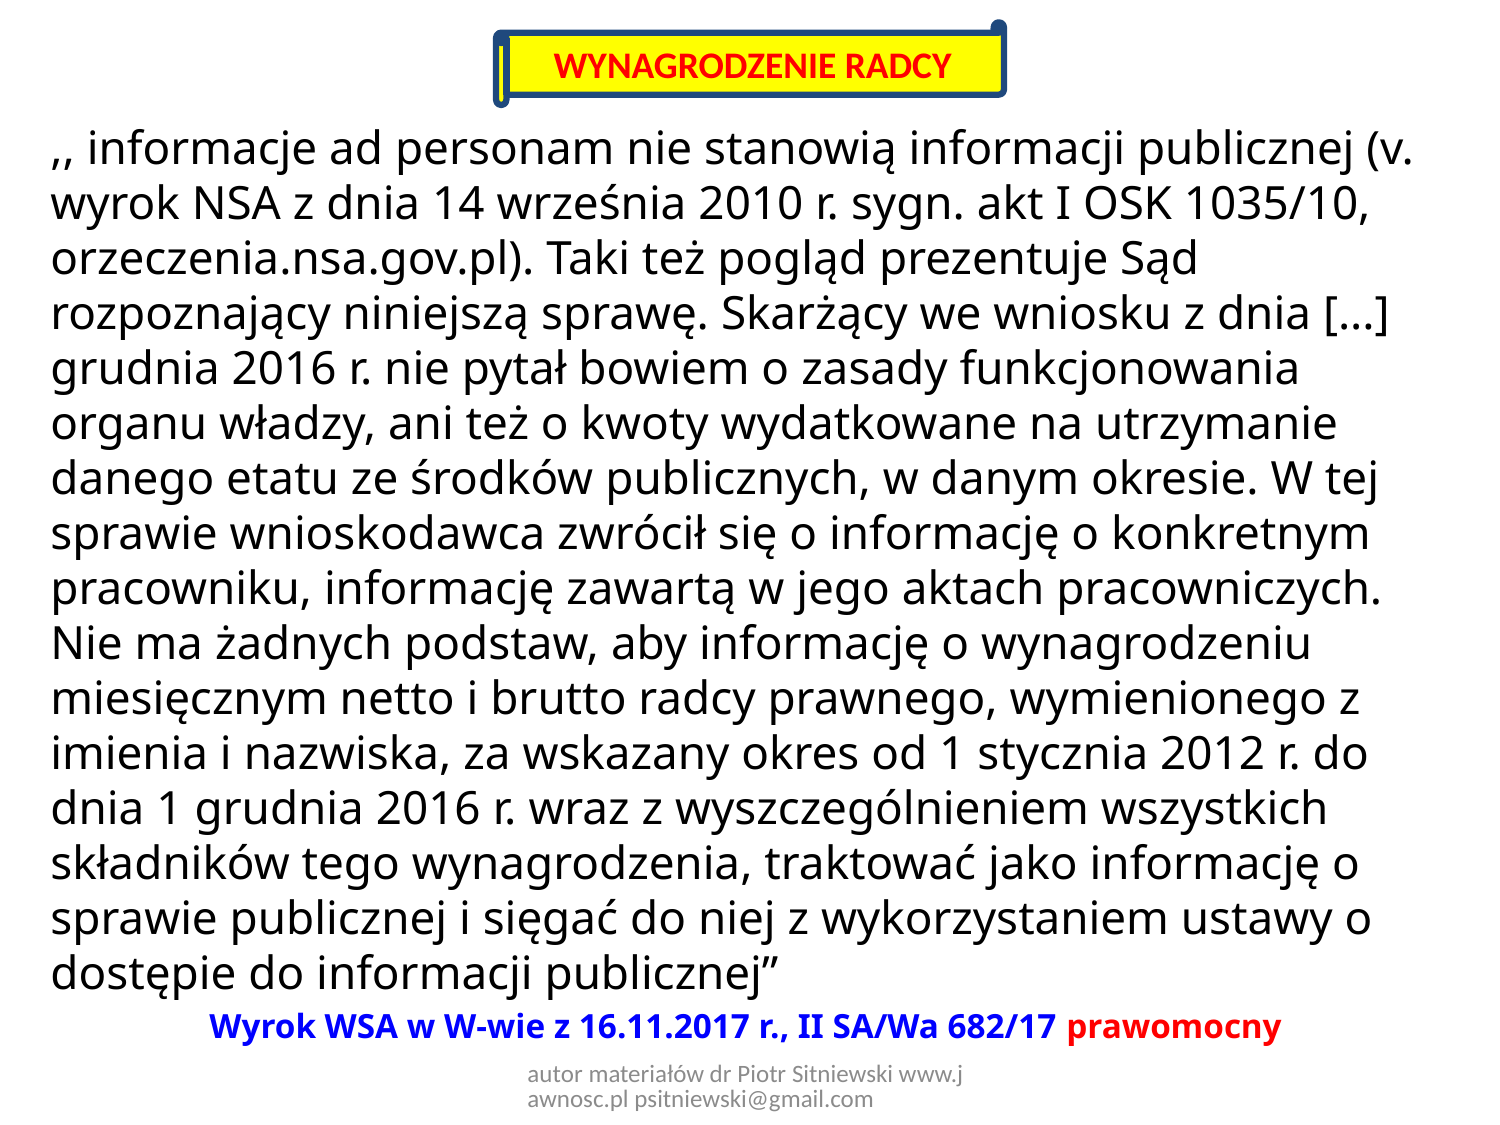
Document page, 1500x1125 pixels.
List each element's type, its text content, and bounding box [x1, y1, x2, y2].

list ,, informacje ad personam nie stanowią informacji publicznej (v. wyrok NSA z dnia 14 września 2010 r. sygn. akt I OSK 1035/10, orzeczenia.nsa.gov.pl). Taki też pogląd prezentuje Sąd rozpoznający niniejszą sprawę. Skarżący we wniosku z dnia [...] grudnia 2016 r. nie pytał bowiem o zasady funkcjonowania organu władzy, ani też o kwoty wydatkowane na utrzymanie danego etatu ze środków publicznych, w danym okresie. W tej sprawie wnioskodawca zwrócił się o informację o konkretnym pracowniku, informację zawartą w jego aktach pracowniczych. Nie ma żadnych podstaw, aby informację o wynagrodzeniu miesięcznym netto i brutto radcy prawnego, wymienionego z imienia i nazwiska, za wskazany okres od 1 stycznia 2012 r. do dnia 1 grudnia 2016 r. wraz z wyszczególnieniem wszystkich składników tego wynagrodzenia, traktować jako informację o sprawie publicznej i sięgać do niej z wykorzystaniem ustawy o dostępie do informacji publicznej” Wyrok WSA w W-wie z 16.11.2017 r., II SA/Wa 682/17 prawomocny [35, 62, 1465, 1103]
footer autor materiałów dr Piotr Sitniewski www.jawnosc.pl psitniewski@gmail.com [512, 1042, 988, 1103]
text_box WYNAGRODZENIE RADCY [493, 20, 1007, 108]
